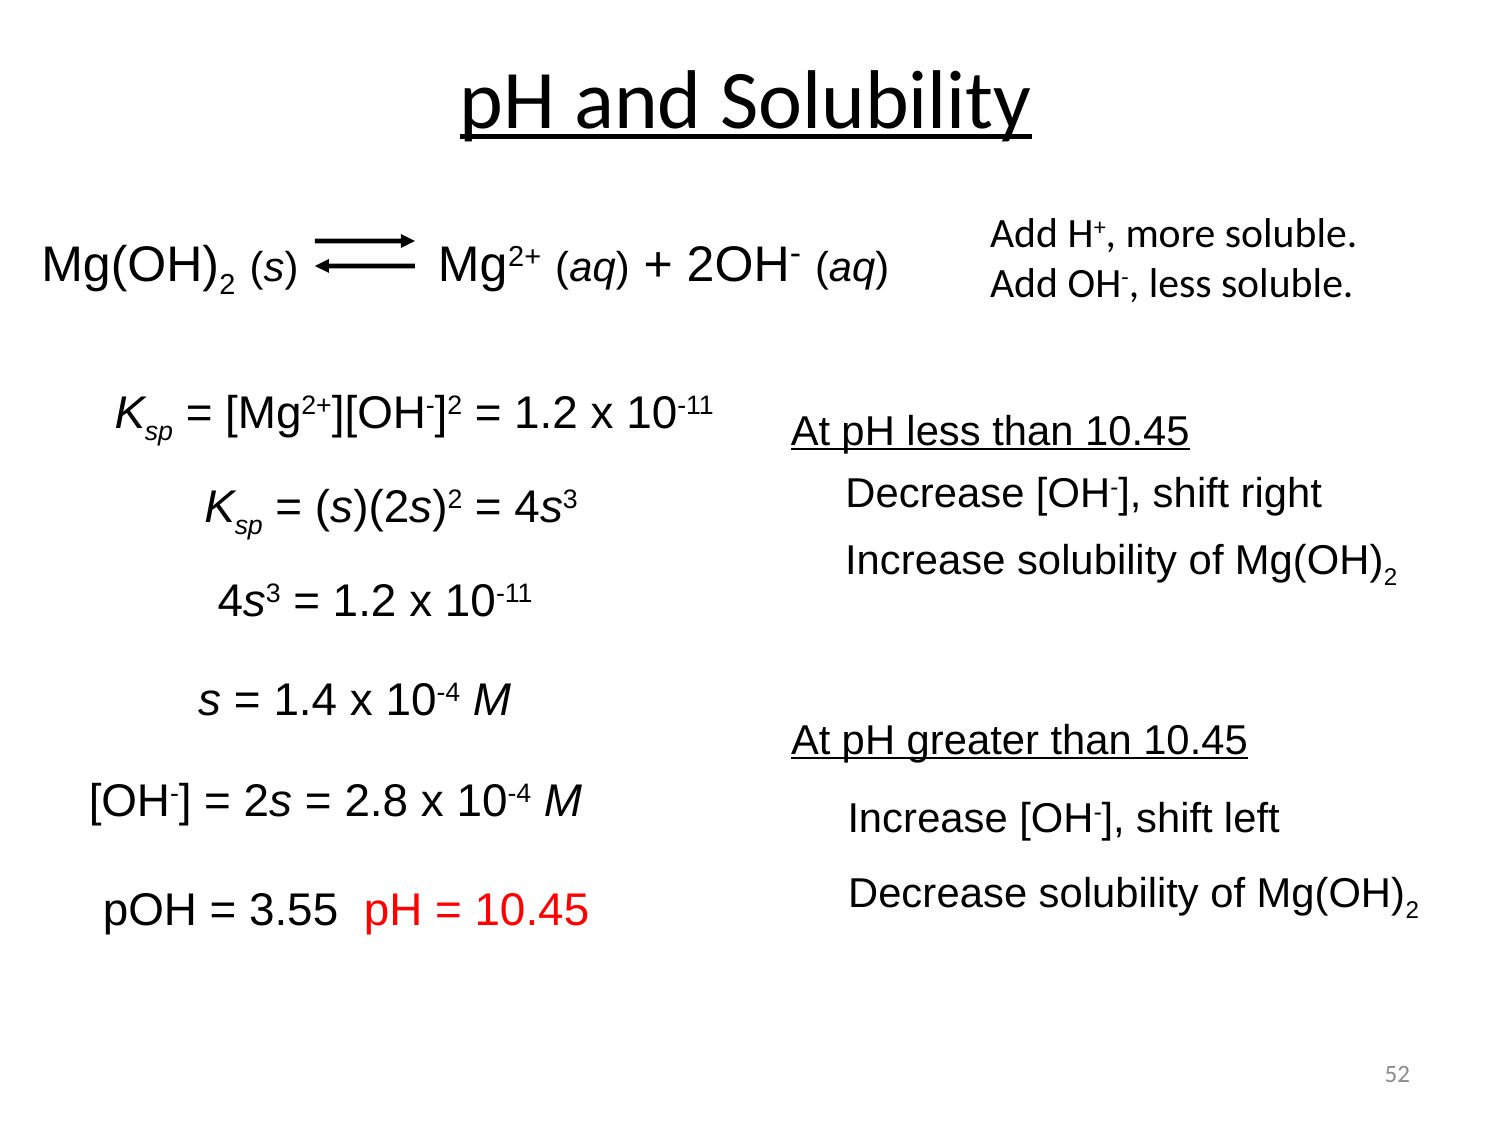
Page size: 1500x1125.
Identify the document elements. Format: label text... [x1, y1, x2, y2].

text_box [774, 704, 1438, 925]
text_box 4s3 = 1.2 x 10-11 [202, 563, 548, 633]
slide_number 52 [1074, 1042, 1425, 1103]
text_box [774, 396, 1416, 592]
text_box Add H+, more soluble. Add OH-, less soluble. [975, 198, 1382, 314]
text_box Ksp = [Mg2+][OH-]2 = 1.2 x 10-11 [99, 375, 729, 453]
text_box s = 1.4 x 10-4 M [183, 662, 526, 732]
text_box pH and Solubility [133, 1, 1359, 189]
text_box Ksp = (s)(2s)2 = 4s3 [189, 469, 593, 547]
text_box [OH-] = 2s = 2.8 x 10-4 M [73, 762, 597, 833]
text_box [23, 215, 907, 292]
text_box pOH = 3.55 pH = 10.45 [88, 872, 605, 943]
